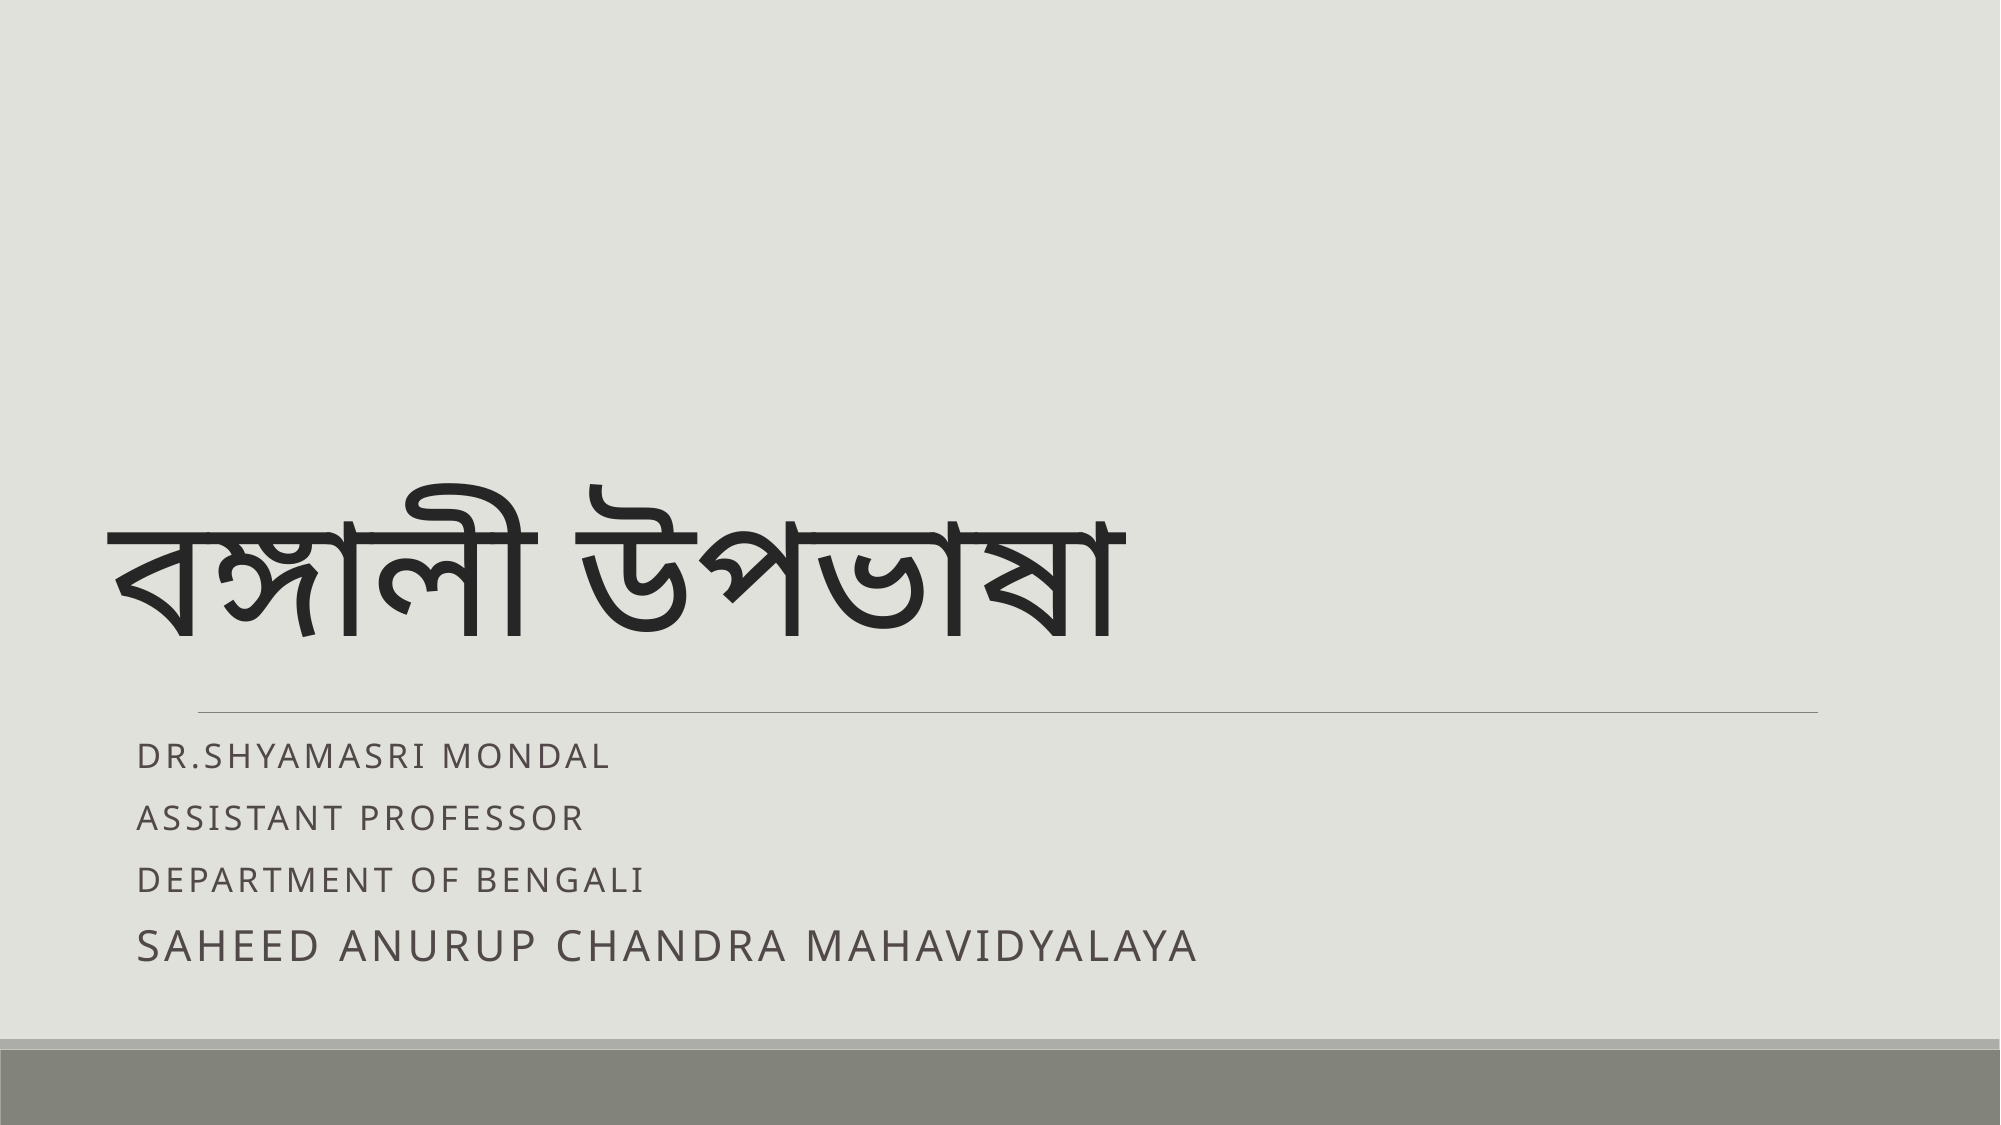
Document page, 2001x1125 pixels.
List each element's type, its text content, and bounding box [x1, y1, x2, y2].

title বঙ্গালী উপভাষা [94, 461, 1558, 678]
subtitle DR.SHYAMASRI MONDAL ASSISTANT PROFESSOR DEPARTMENT OF BENGALI SAHEED ANURUP CHANDRA MAHAVIDYALAYA [121, 731, 1888, 980]
